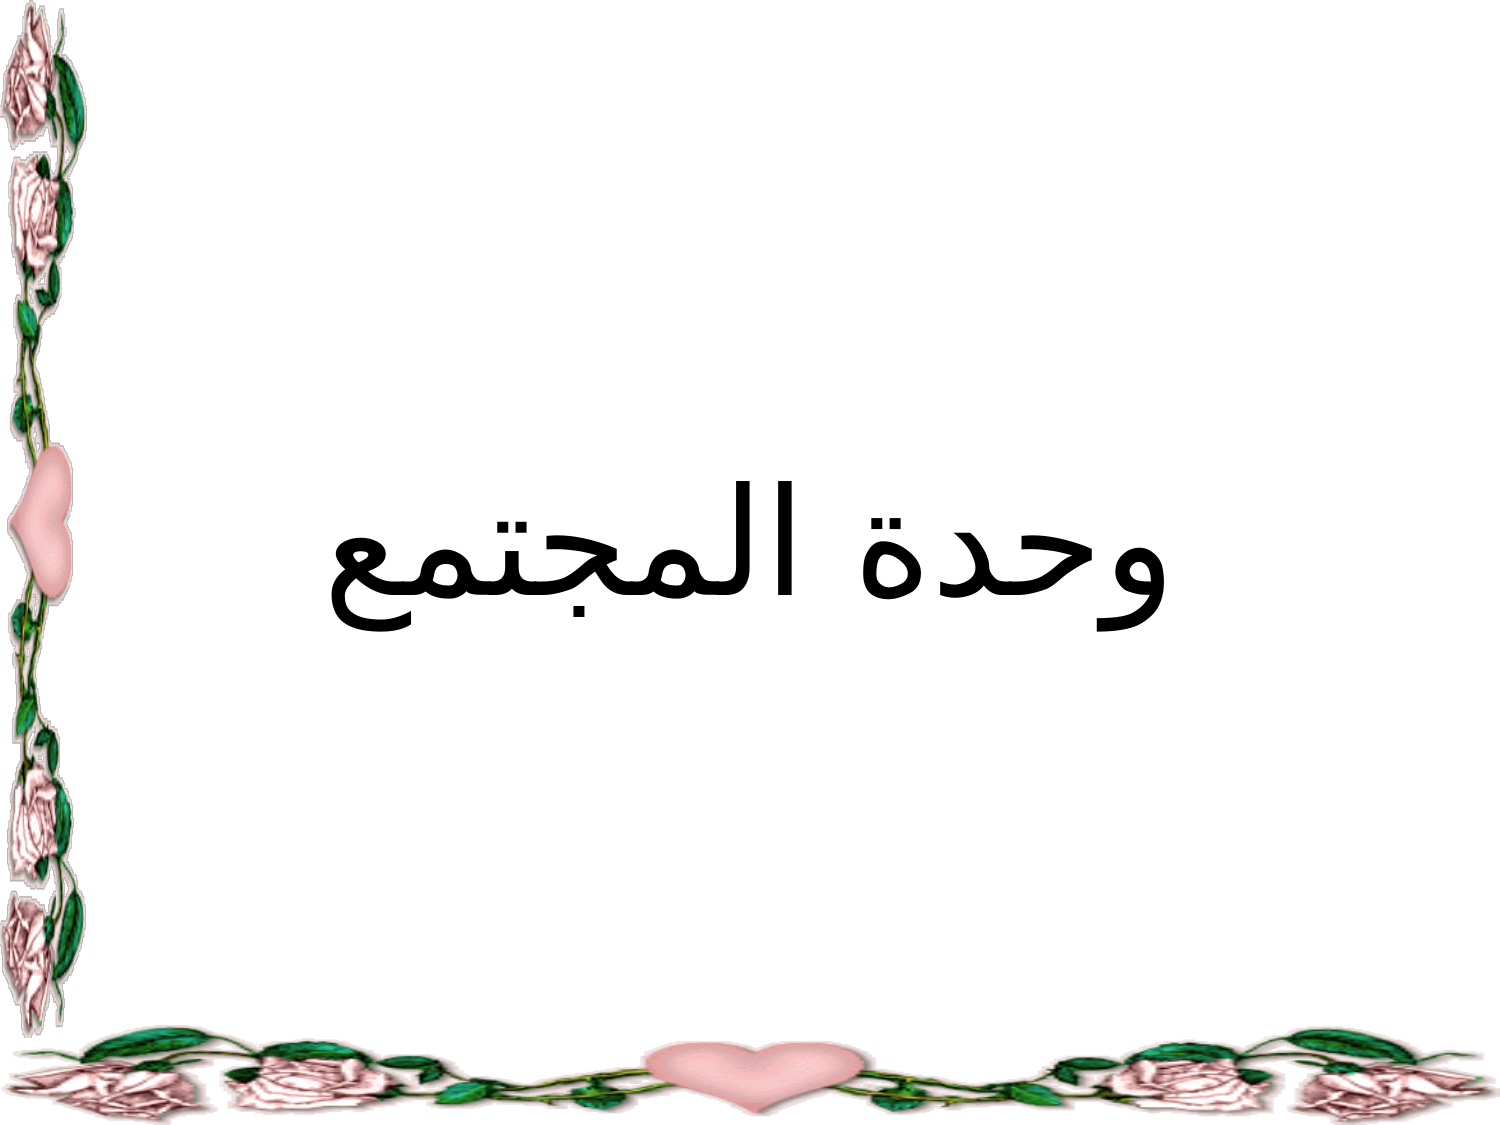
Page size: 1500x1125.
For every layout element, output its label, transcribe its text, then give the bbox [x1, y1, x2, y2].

title وحدة المجتمع [112, 415, 1388, 657]
picture [0, 0, 1500, 1125]
